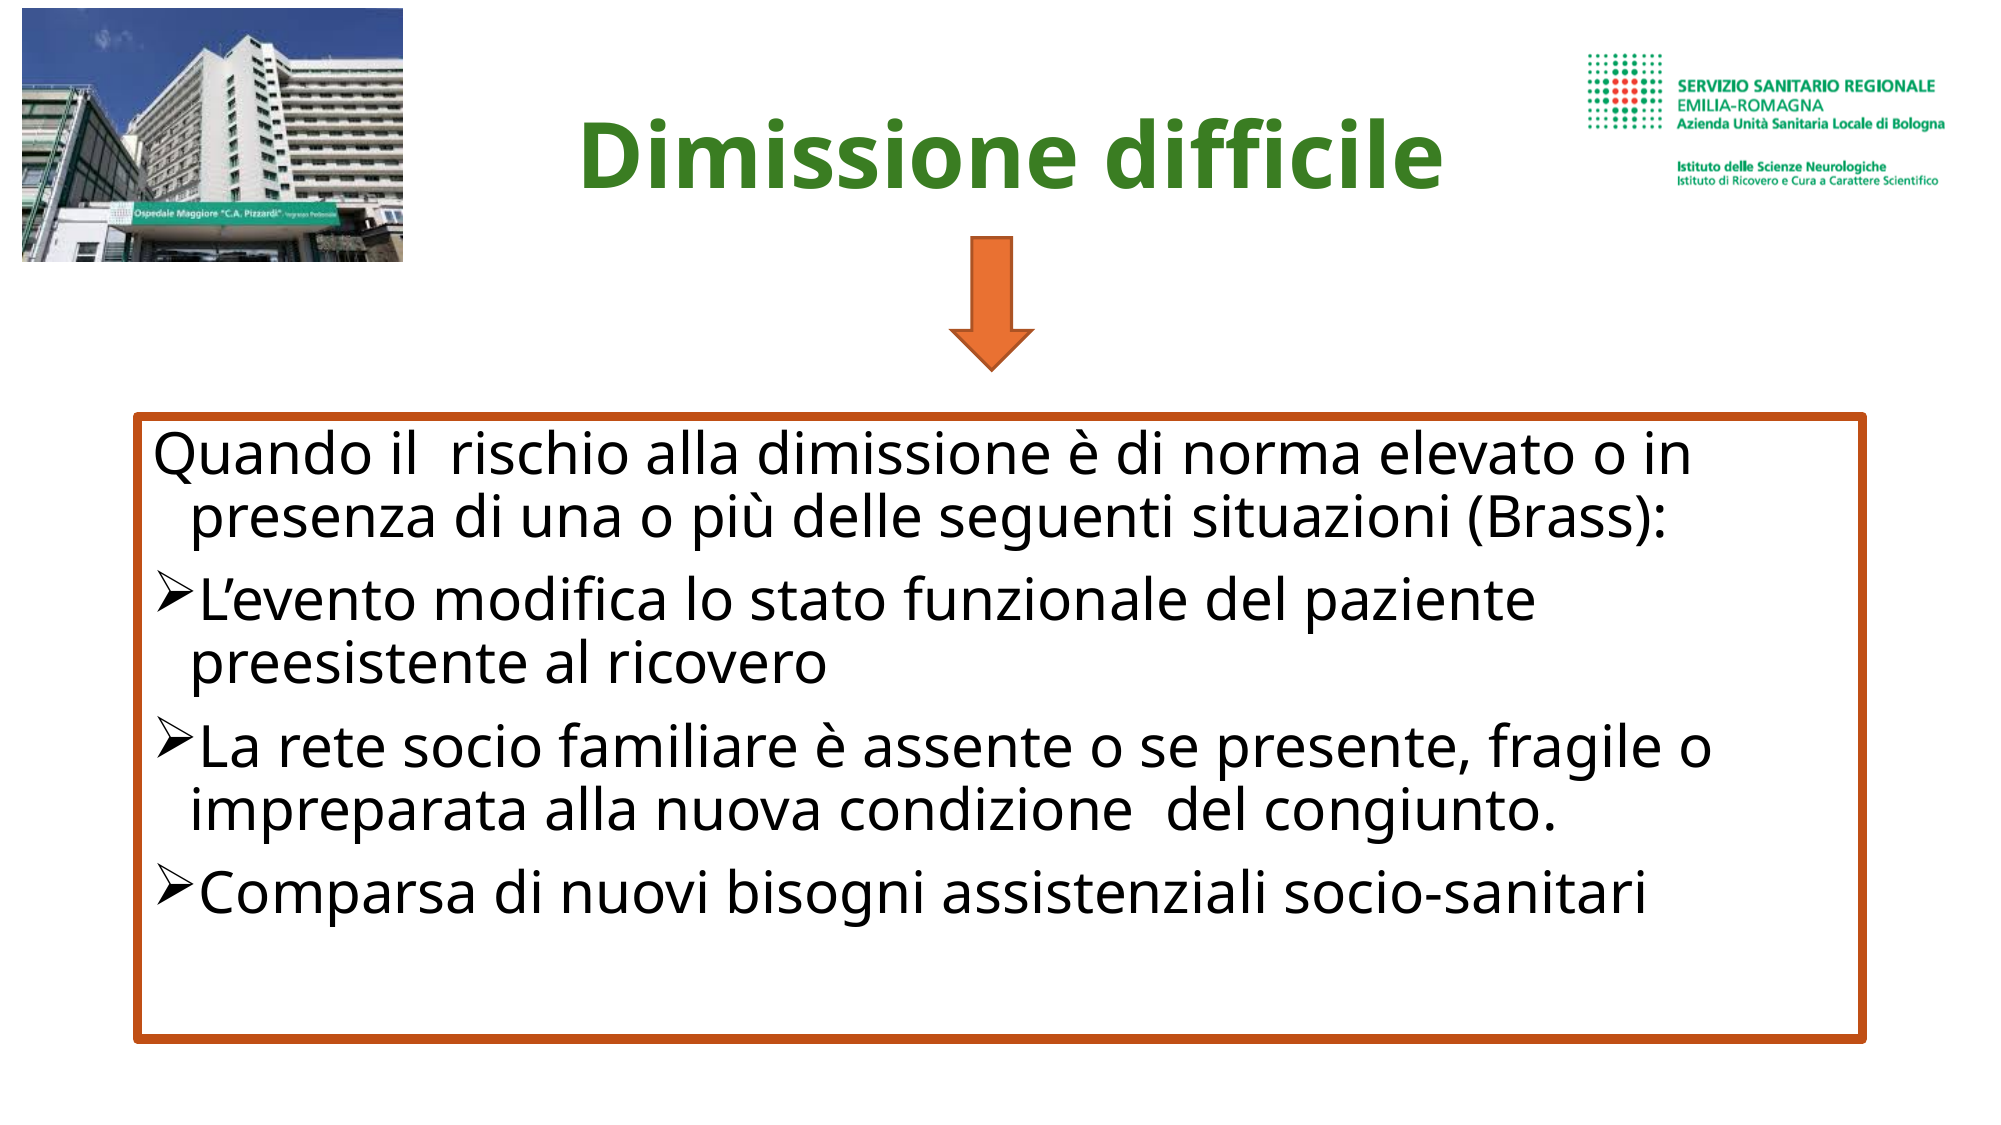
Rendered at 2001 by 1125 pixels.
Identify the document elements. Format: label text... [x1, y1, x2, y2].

title Dimissione difficile [485, 50, 1539, 268]
picture [1569, 25, 1964, 224]
text_box [948, 236, 1036, 373]
list Quando il rischio alla dimissione è di norma elevato o in presenza di una o più delle seguenti situazioni (Brass): L’evento modifica lo stato funzionale del paziente preesistente al ricovero La rete socio familiare è assente o se presente, fragile o impreparata alla nuova condizione del congiunto. Comparsa di nuovi bisogni assistenziali socio-sanitari [137, 416, 1863, 1040]
picture [21, 8, 404, 263]
